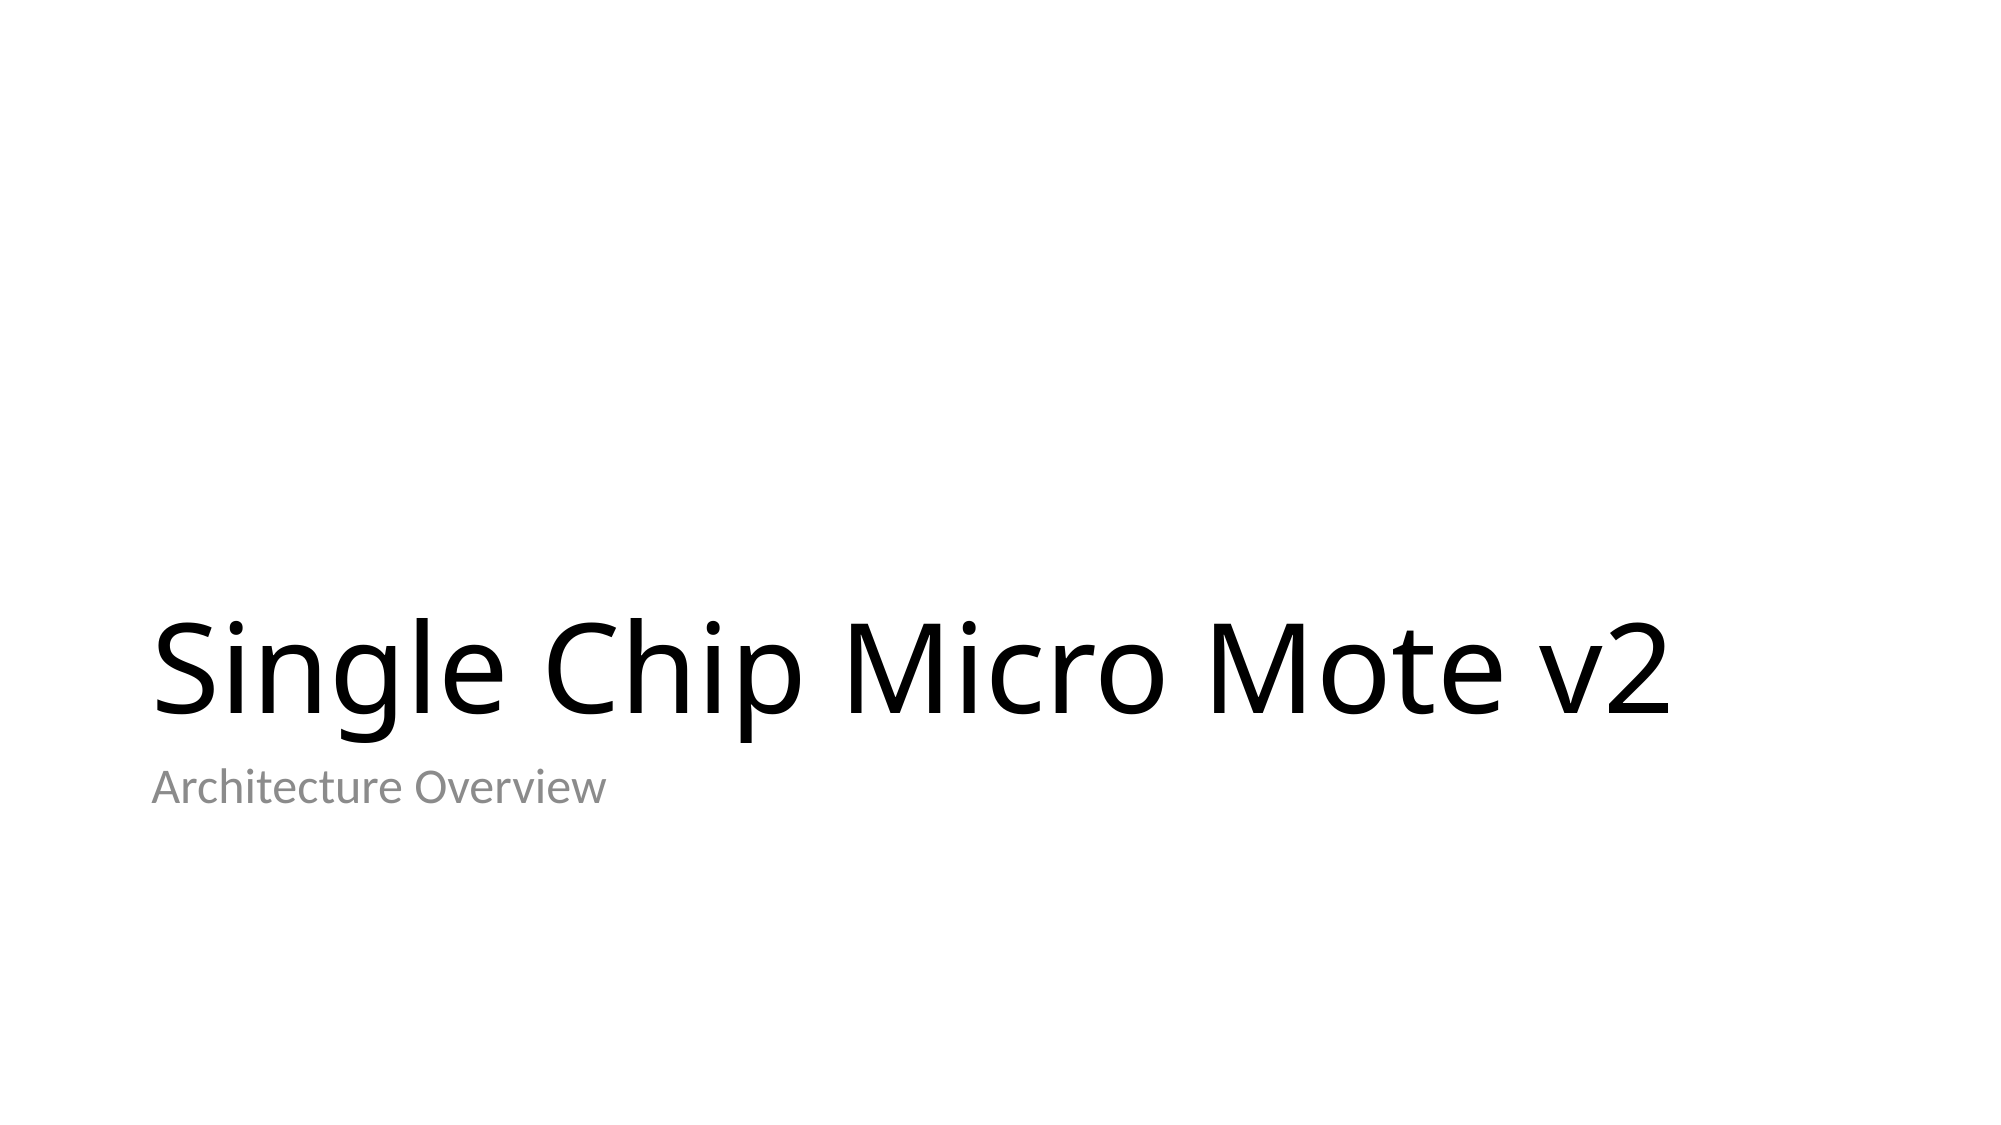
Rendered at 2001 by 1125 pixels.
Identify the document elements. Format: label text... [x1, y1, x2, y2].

title Single Chip Micro Mote v2 [136, 280, 1862, 749]
list Architecture Overview [136, 752, 1862, 999]
